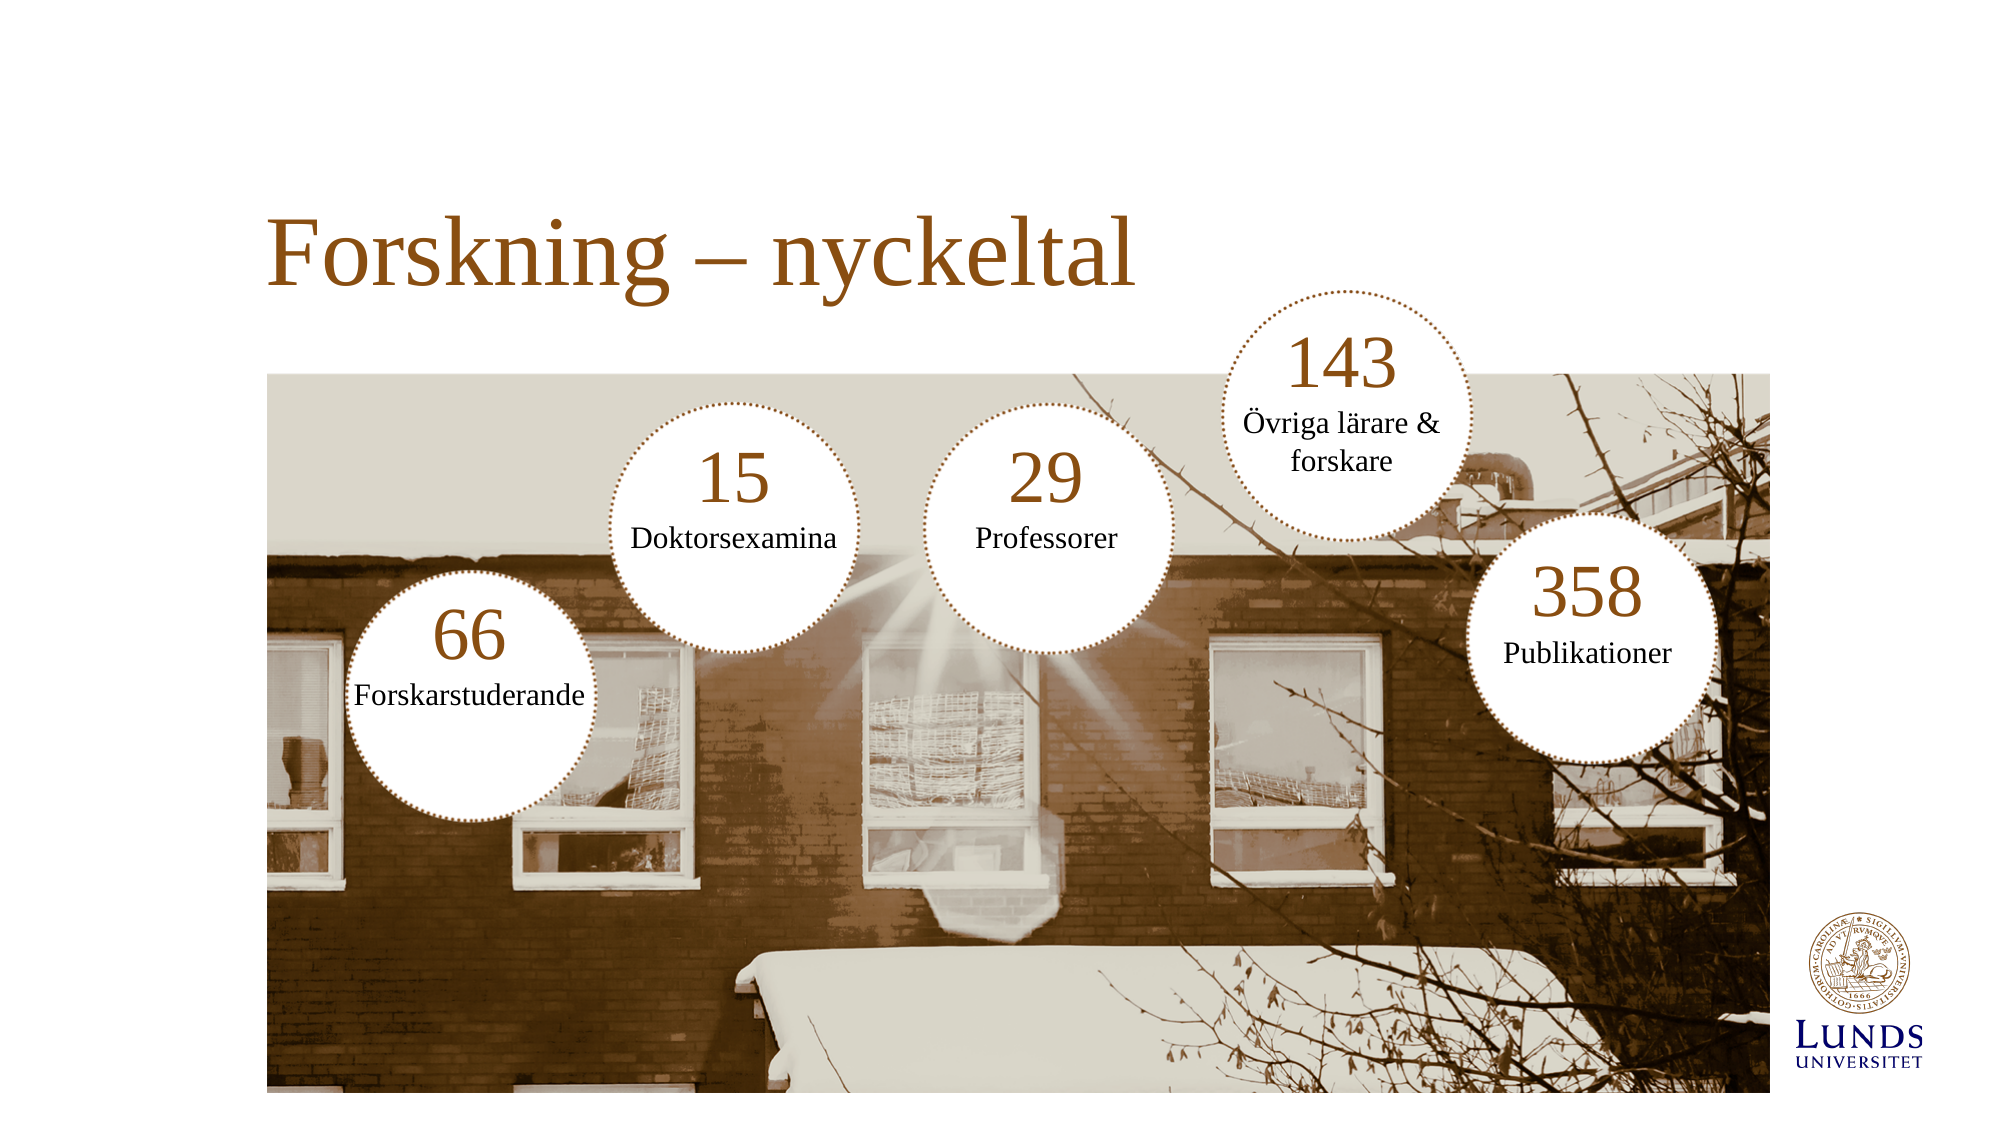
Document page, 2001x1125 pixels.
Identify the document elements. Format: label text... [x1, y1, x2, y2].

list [267, 290, 1770, 1093]
title Forskning – nyckeltal [265, 59, 1713, 355]
